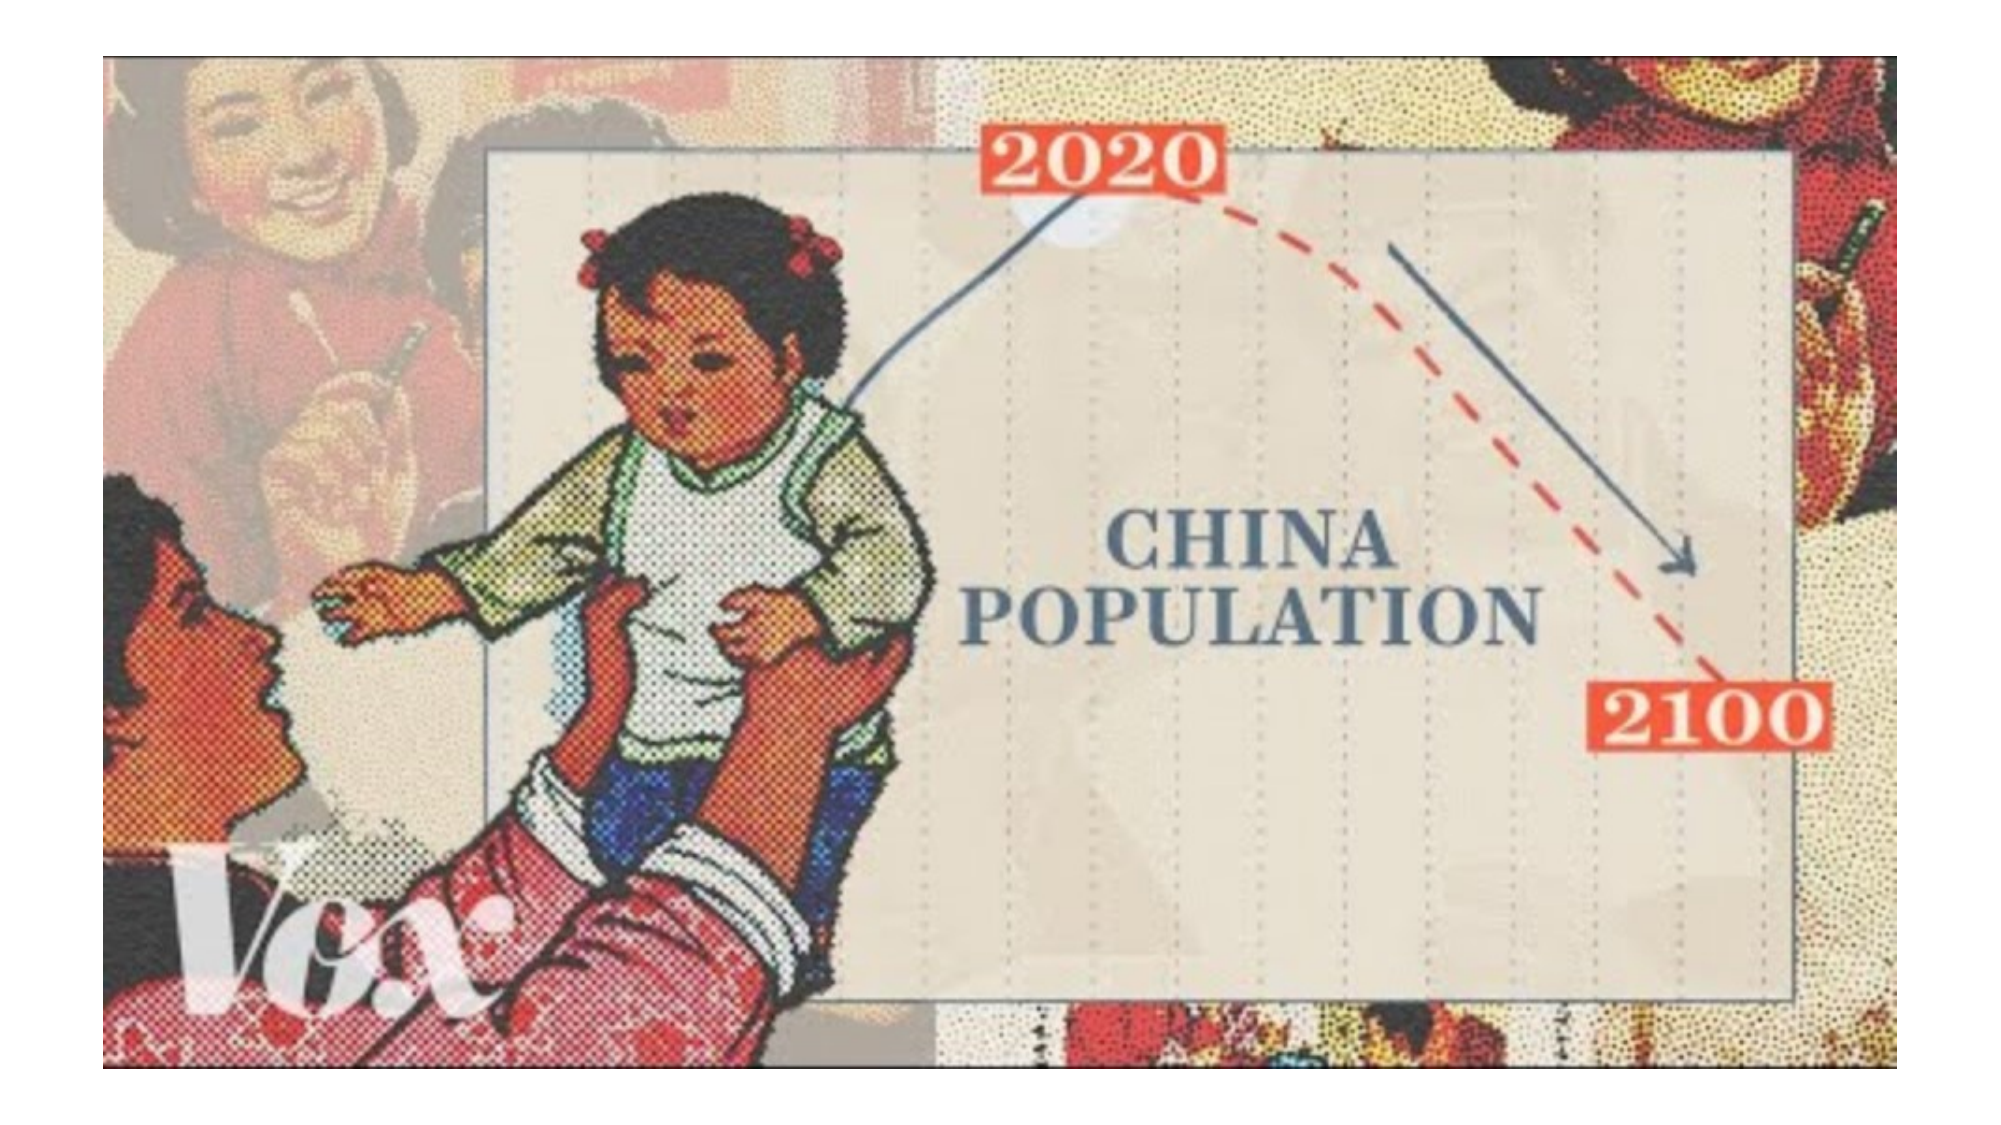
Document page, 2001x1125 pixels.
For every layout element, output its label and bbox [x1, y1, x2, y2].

list [102, 55, 1898, 1070]
